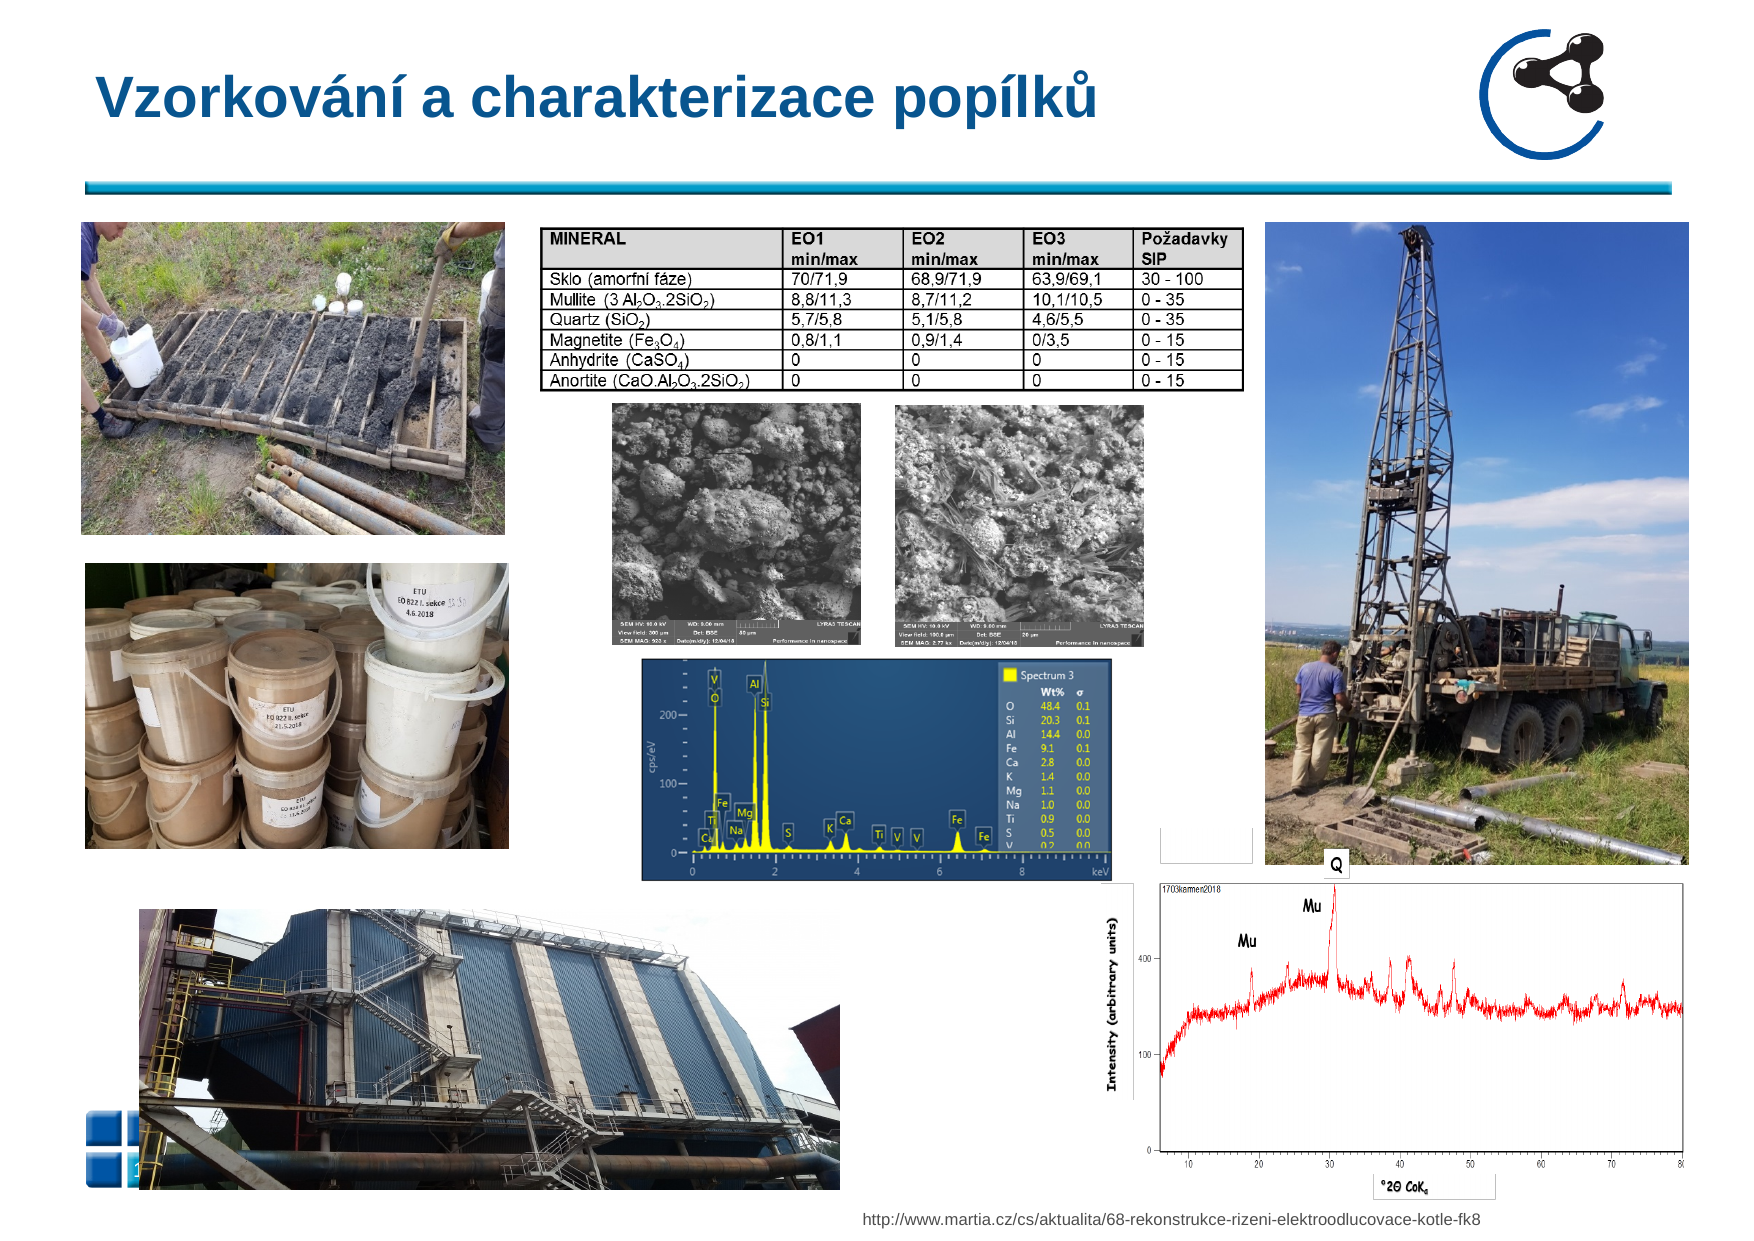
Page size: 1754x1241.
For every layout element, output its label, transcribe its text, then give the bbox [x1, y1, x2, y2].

text_box http://www.martia.cz/cs/aktualita/68-rekonstrukce-rizeni-elektroodlucovace-kotle-fk8 [847, 1201, 1497, 1237]
slide_number 12 [114, 1135, 175, 1203]
picture [85, 908, 841, 1190]
title Vzorkování a charakterizace popílků [85, 29, 1467, 160]
picture [85, 181, 1672, 191]
picture [81, 222, 505, 536]
picture [540, 222, 1246, 401]
picture [895, 405, 1145, 647]
picture [637, 222, 1689, 1205]
picture [1479, 29, 1604, 160]
picture [611, 403, 861, 645]
picture [85, 563, 509, 849]
